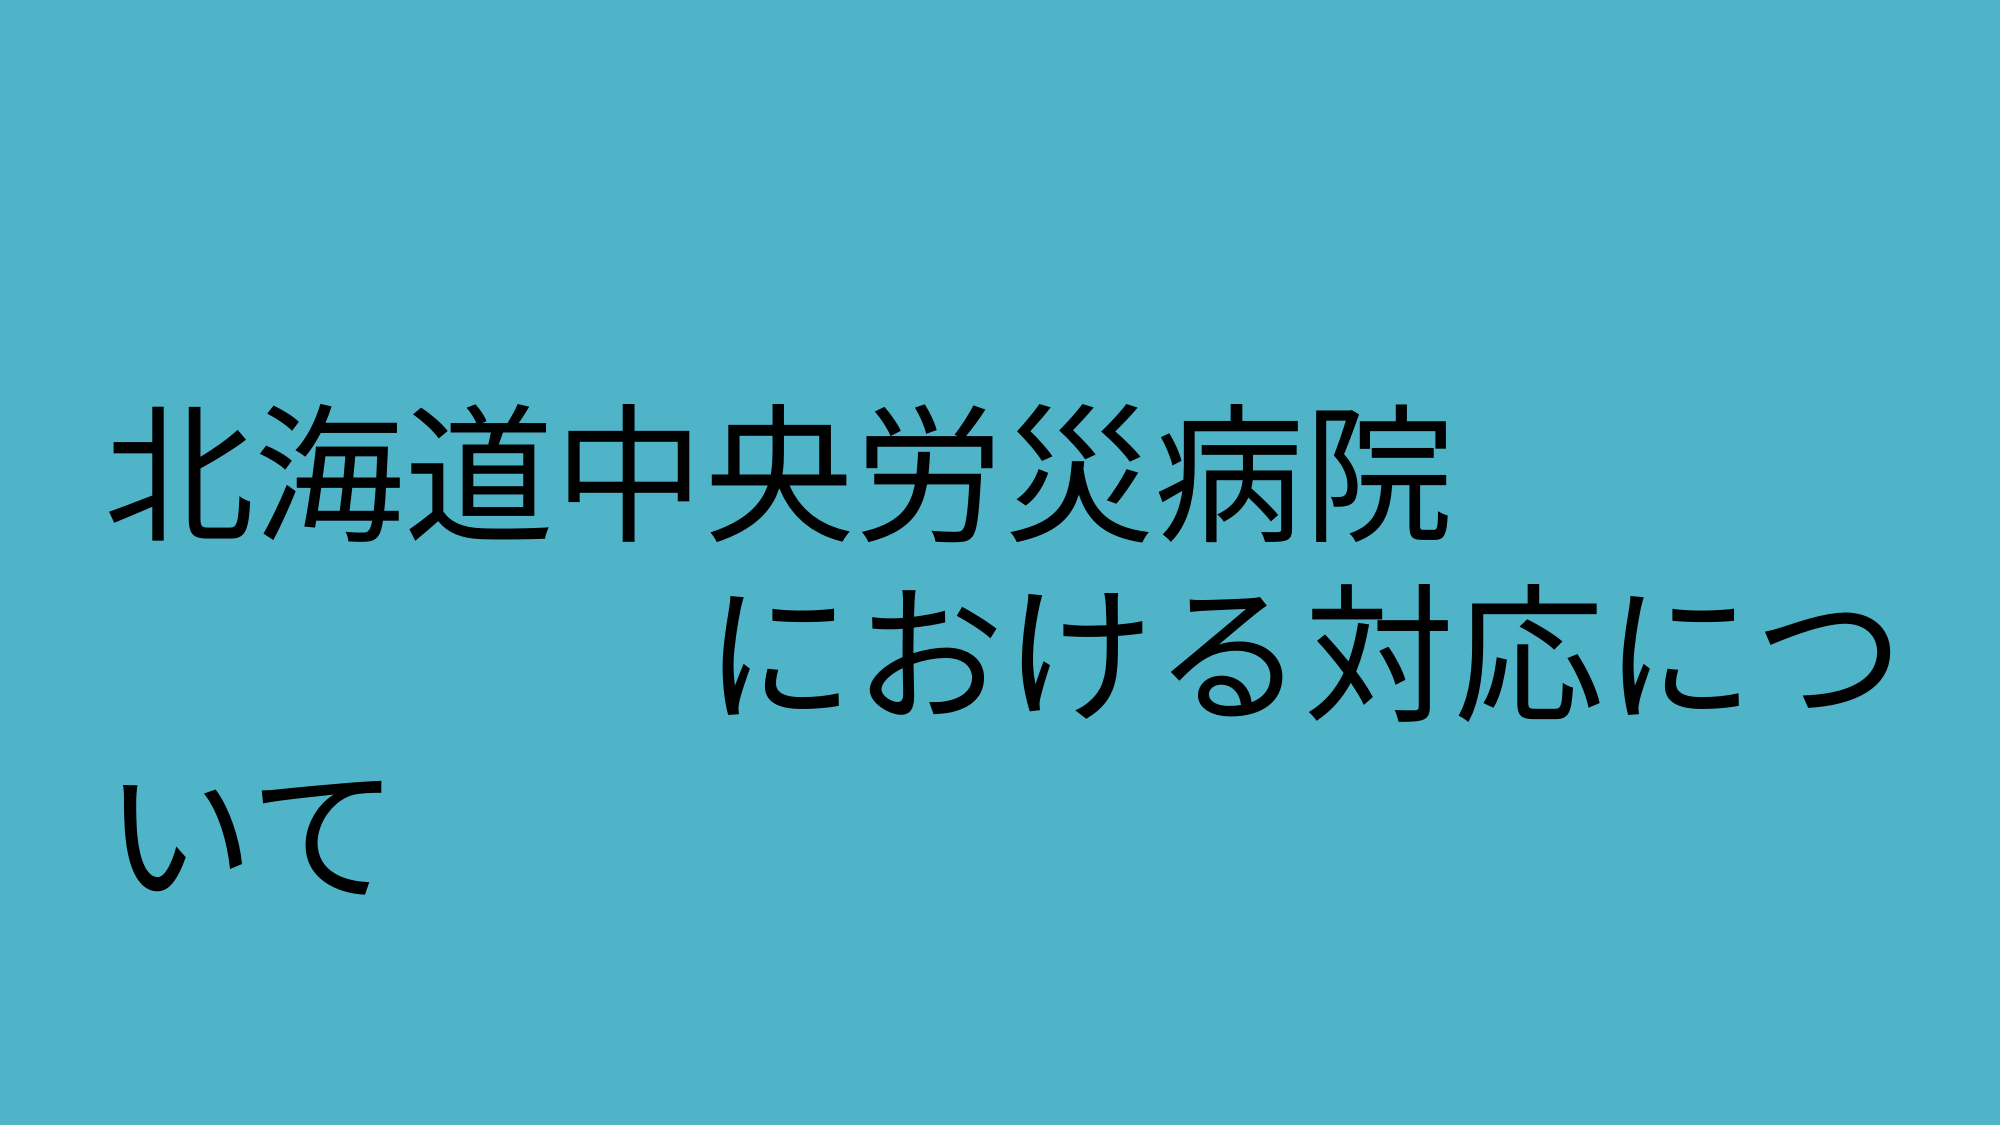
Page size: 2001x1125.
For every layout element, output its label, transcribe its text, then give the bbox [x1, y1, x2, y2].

text_box 北海道中央労災病院 における対応について [89, 373, 2000, 928]
